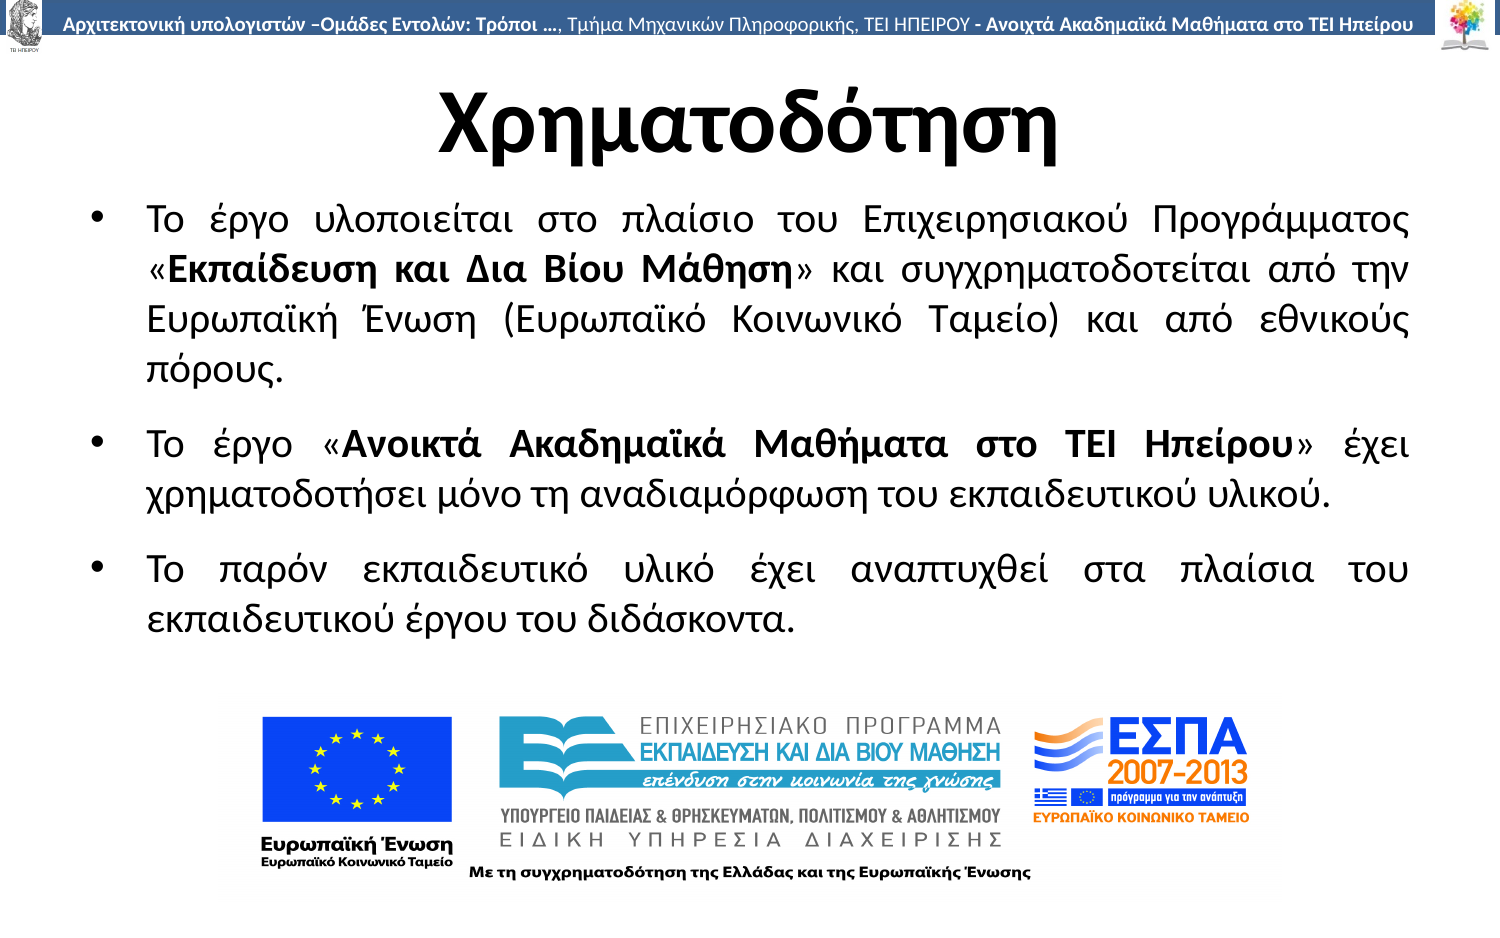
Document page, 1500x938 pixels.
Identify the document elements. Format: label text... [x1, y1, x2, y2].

picture [1435, 0, 1495, 52]
picture [6, 0, 42, 54]
list Το έργο υλοποιείται στο πλαίσιο του Επιχειρησιακού Προγράμματος «Εκπαίδευση και Δια Βίου Μάθηση» και συγχρηματοδοτείται από την Ευρωπαϊκή Ένωση (Ευρωπαϊκό Κοινωνικό Ταμείο) και από εθνικούς πόρους. Το έργο «Ανοικτά Ακαδημαϊκά Μαθήματα στο TEI Ηπείρου» έχει χρηματοδοτήσει μόνο τη αναδιαμόρφωση του εκπαιδευτικού υλικού. Το παρόν εκπαιδευτικό υλικό έχει αναπτυχθεί στα πλαίσια του εκπαιδευτικού έργου του διδάσκοντα. [75, 183, 1425, 802]
title Χρηματοδότηση [75, 37, 1425, 183]
picture [218, 690, 1282, 903]
